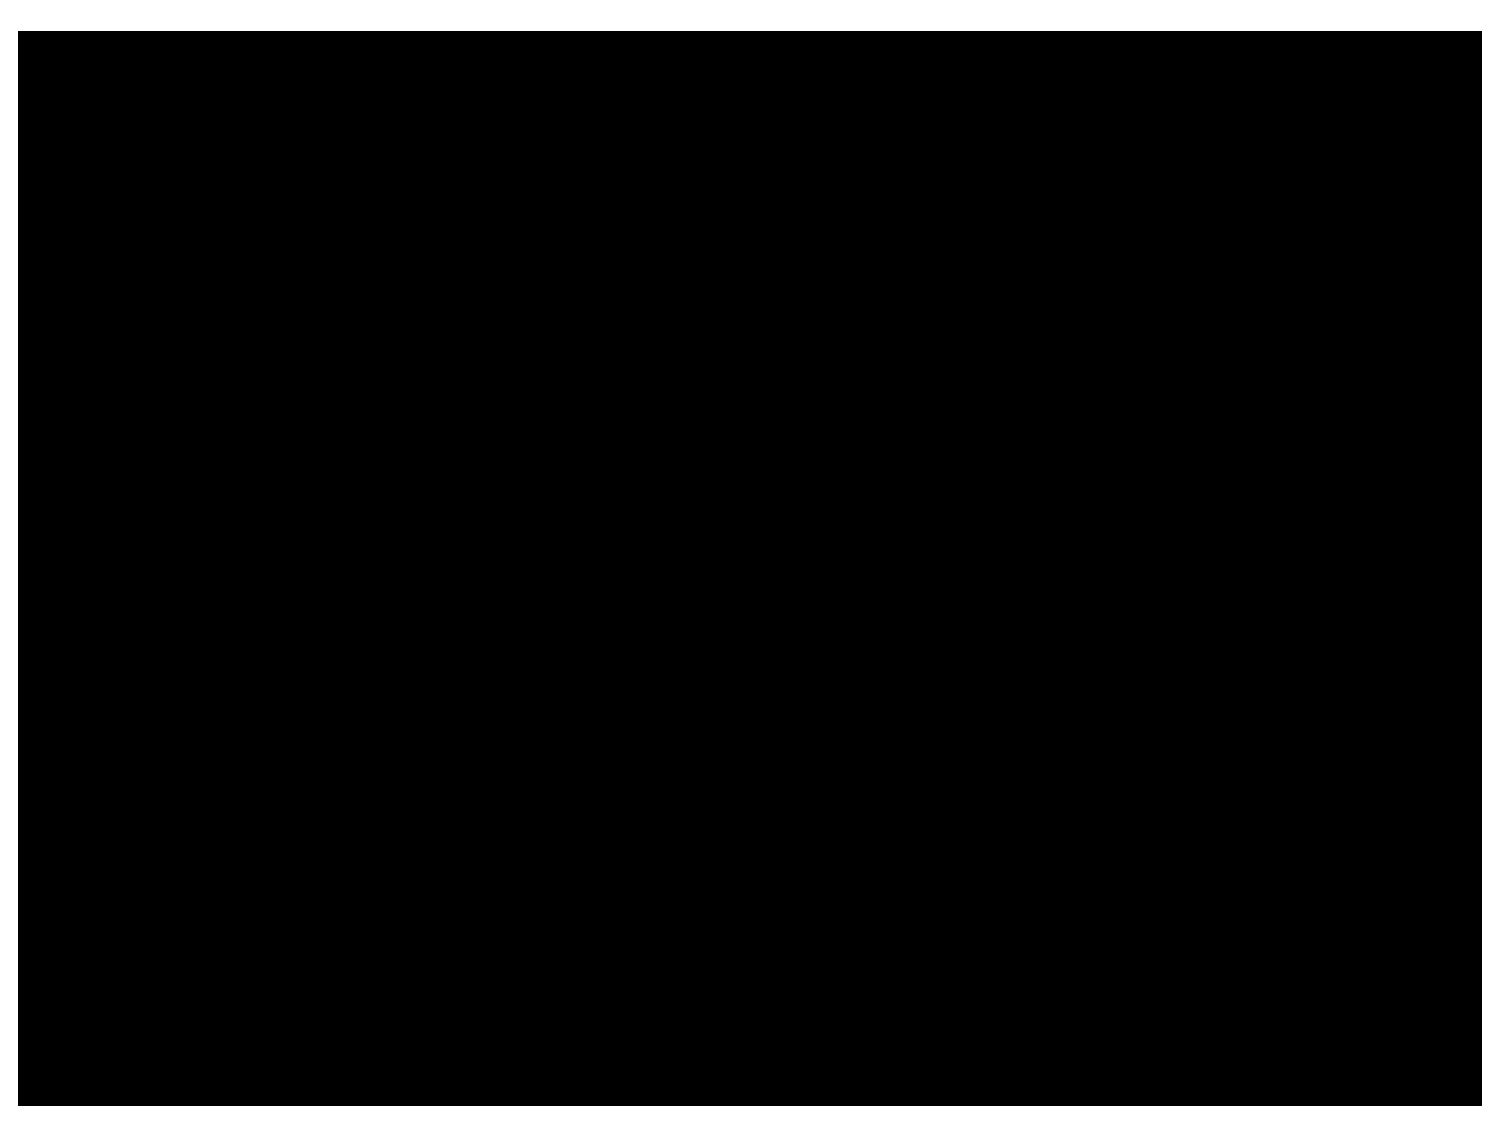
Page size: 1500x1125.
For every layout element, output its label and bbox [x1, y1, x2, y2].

text_box [17, 30, 1483, 1106]
